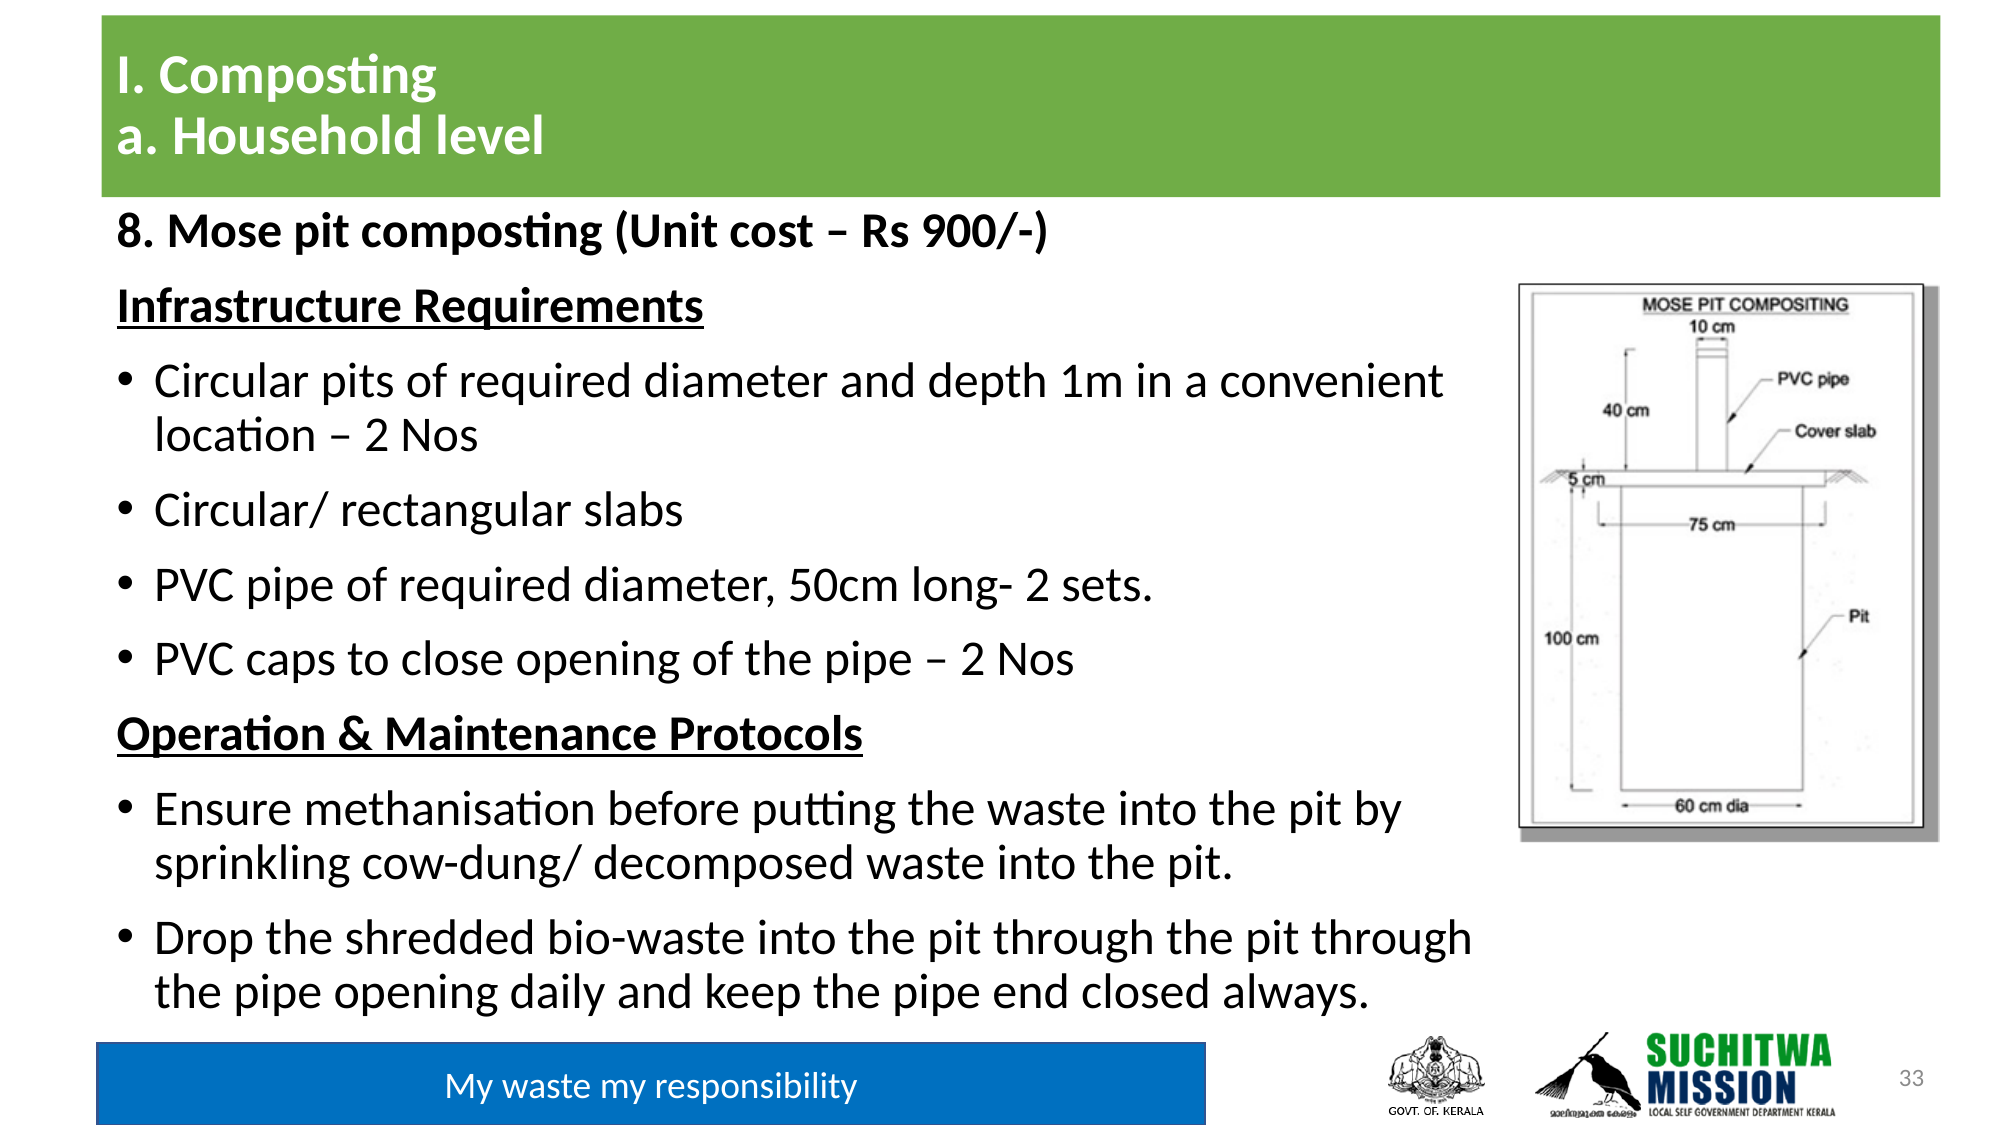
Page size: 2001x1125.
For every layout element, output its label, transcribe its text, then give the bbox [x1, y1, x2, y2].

title I. Composting a. Household level [101, 15, 1941, 198]
slide_number 33 [1837, 1046, 1940, 1106]
text_box [0, 0, 507, 98]
picture [1517, 282, 1940, 844]
picture [1383, 1032, 1837, 1118]
text_box My waste my responsibility [96, 1042, 1206, 1125]
list 8. Mose pit composting (Unit cost – Rs 900/-) Infrastructure Requirements Circular pits of required diameter and depth 1m in a convenient location – 2 Nos Circular/ rectangular slabs PVC pipe of required diameter, 50cm long- 2 sets. PVC caps to close opening of the pipe – 2 Nos Operation & Maintenance Protocols Ensure methanisation before putting the waste into the pit by sprinkling cow-dung/ decomposed waste into the pit. Drop the shredded bio-waste into the pit through the pit through the pipe opening daily and keep the pipe end closed always. [101, 197, 1561, 1047]
